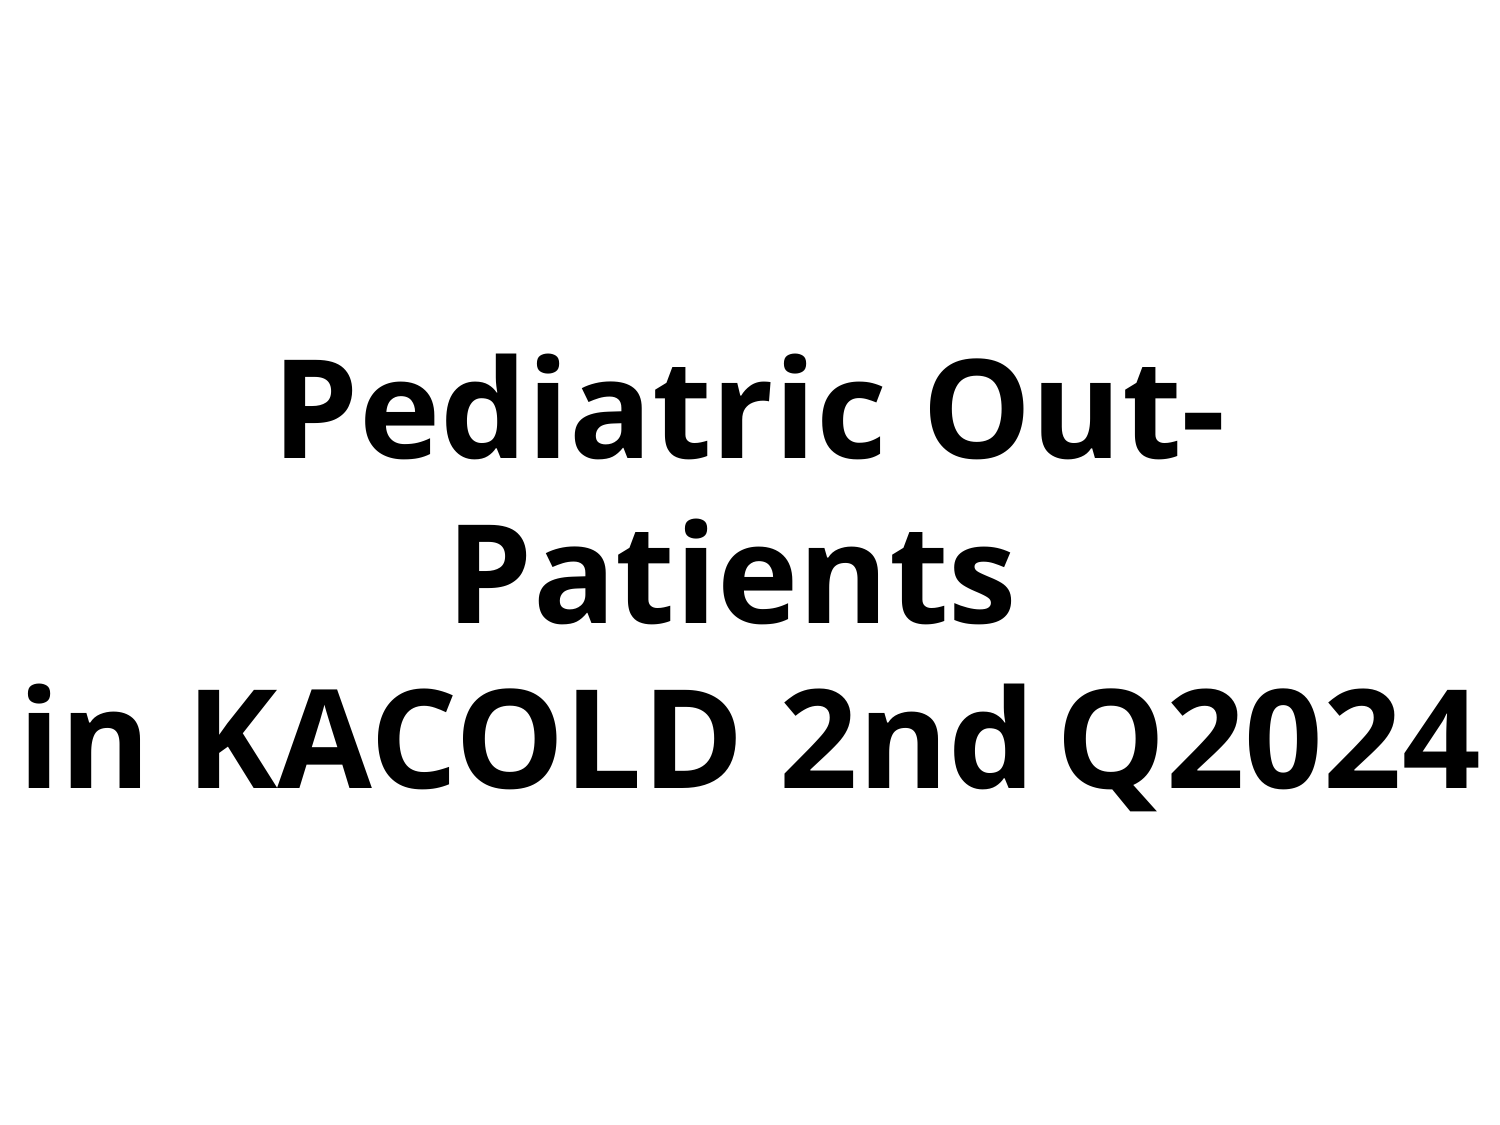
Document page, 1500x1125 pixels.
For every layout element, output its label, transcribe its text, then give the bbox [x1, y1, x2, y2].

title Pediatric Out-Patients in KACOLD 2nd Q2024 [0, 125, 1500, 1012]
